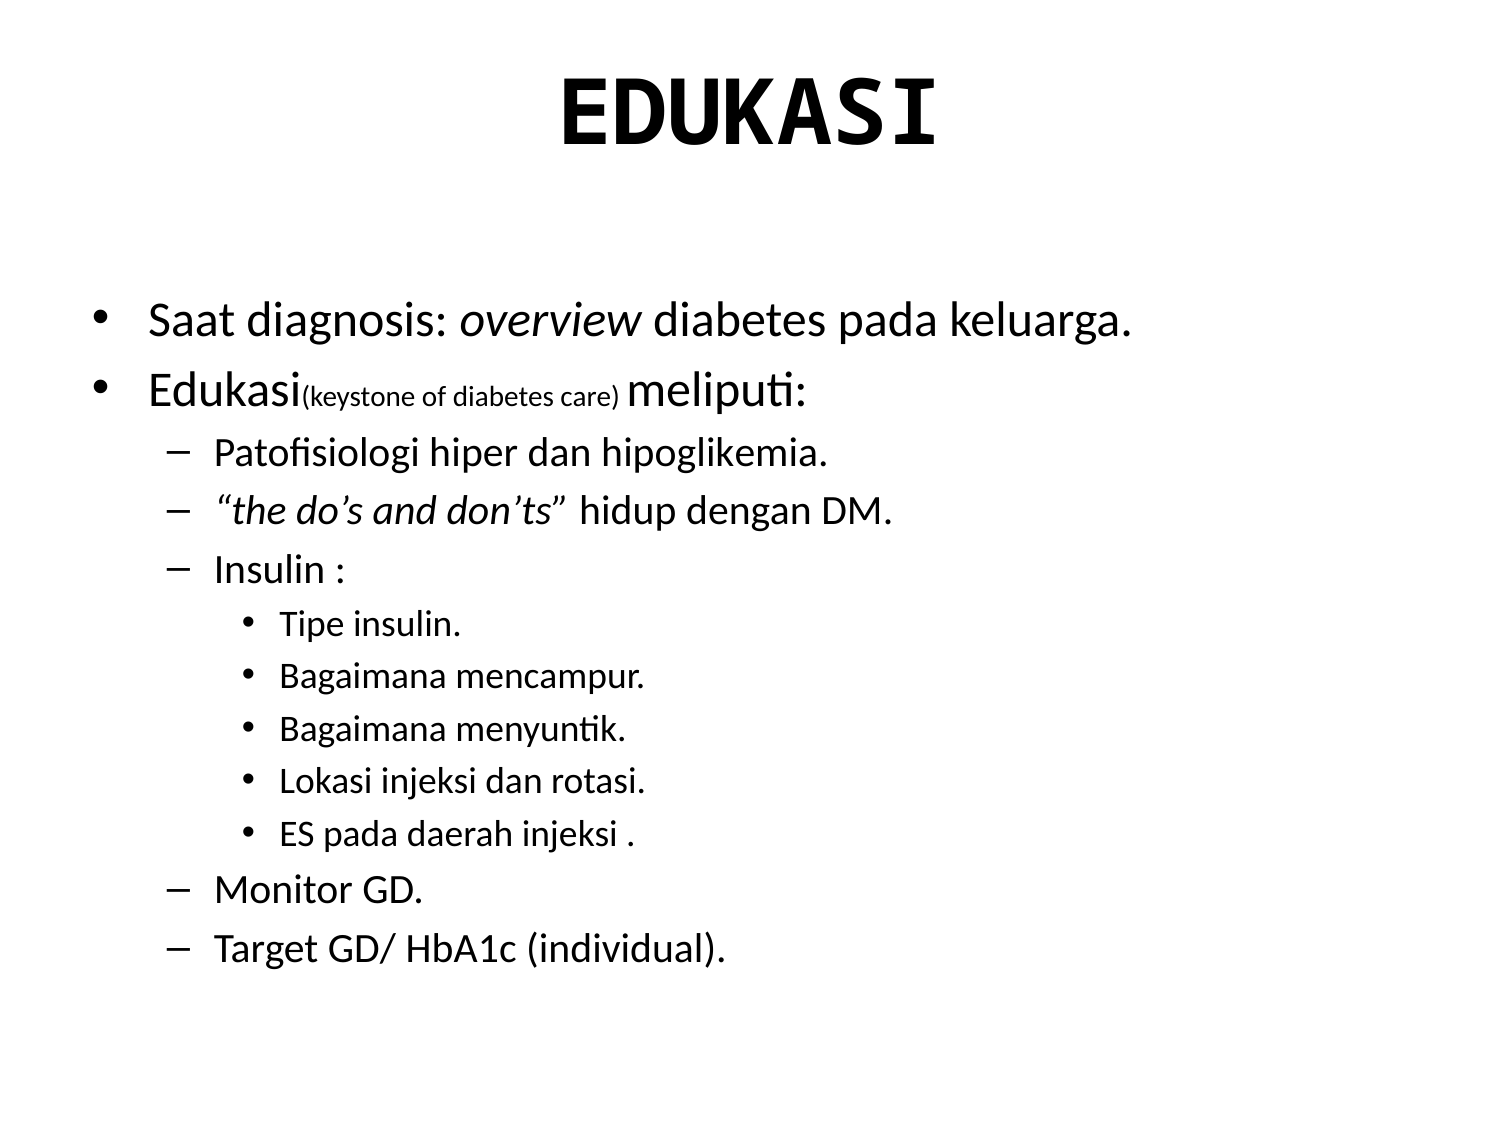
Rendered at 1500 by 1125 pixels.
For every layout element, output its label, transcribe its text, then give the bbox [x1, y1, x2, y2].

list Saat diagnosis: overview diabetes pada keluarga. Edukasi(keystone of diabetes care) meliputi: Patofisiologi hiper dan hipoglikemia. “the do’s and don’ts” hidup dengan DM. Insulin : Tipe insulin. Bagaimana mencampur. Bagaimana menyuntik. Lokasi injeksi dan rotasi. ES pada daerah injeksi . Monitor GD. Target GD/ HbA1c (individual). [76, 278, 1427, 1023]
title EDUKASI [75, 45, 1425, 233]
